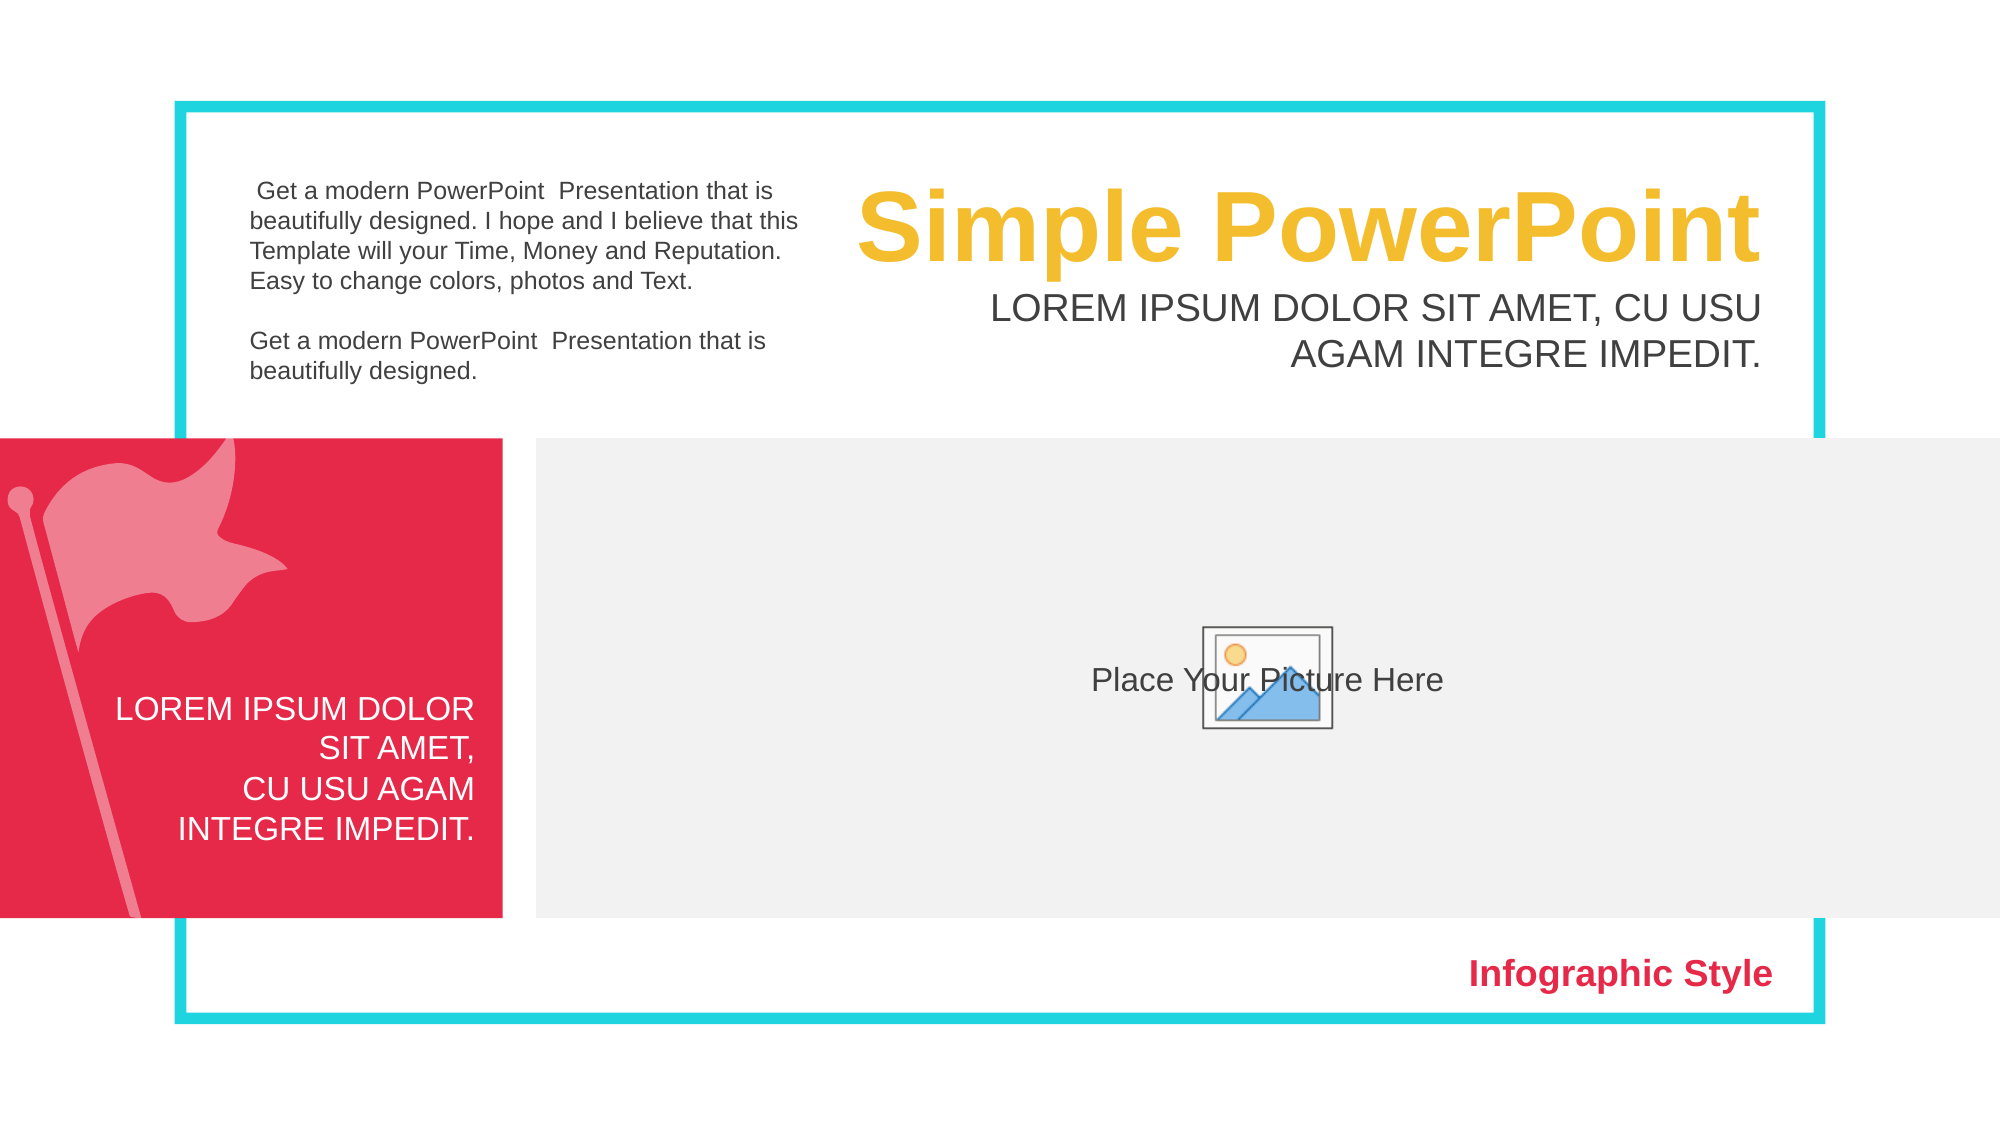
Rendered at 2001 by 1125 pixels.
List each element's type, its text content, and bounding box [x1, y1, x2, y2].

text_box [7, 431, 288, 919]
text_box LOREM IPSUM DOLOR SIT AMET, CU USU AGAM INTEGRE IMPEDIT. [911, 289, 1777, 383]
text_box Infographic Style [1267, 941, 1789, 1002]
picture [535, 438, 2000, 919]
text_box Simple PowerPoint [830, 153, 1777, 289]
text_box LOREM IPSUM DOLOR SIT AMET, CU USU AGAM INTEGRE IMPEDIT. [288, 679, 491, 854]
text_box Get a modern PowerPoint Presentation that is beautifully designed. I hope and I believe that this Template will your Time, Money and Reputation. Easy to change colors, photos and Text. Get a modern PowerPoint Presentation that is beautifully designed. [234, 167, 839, 392]
